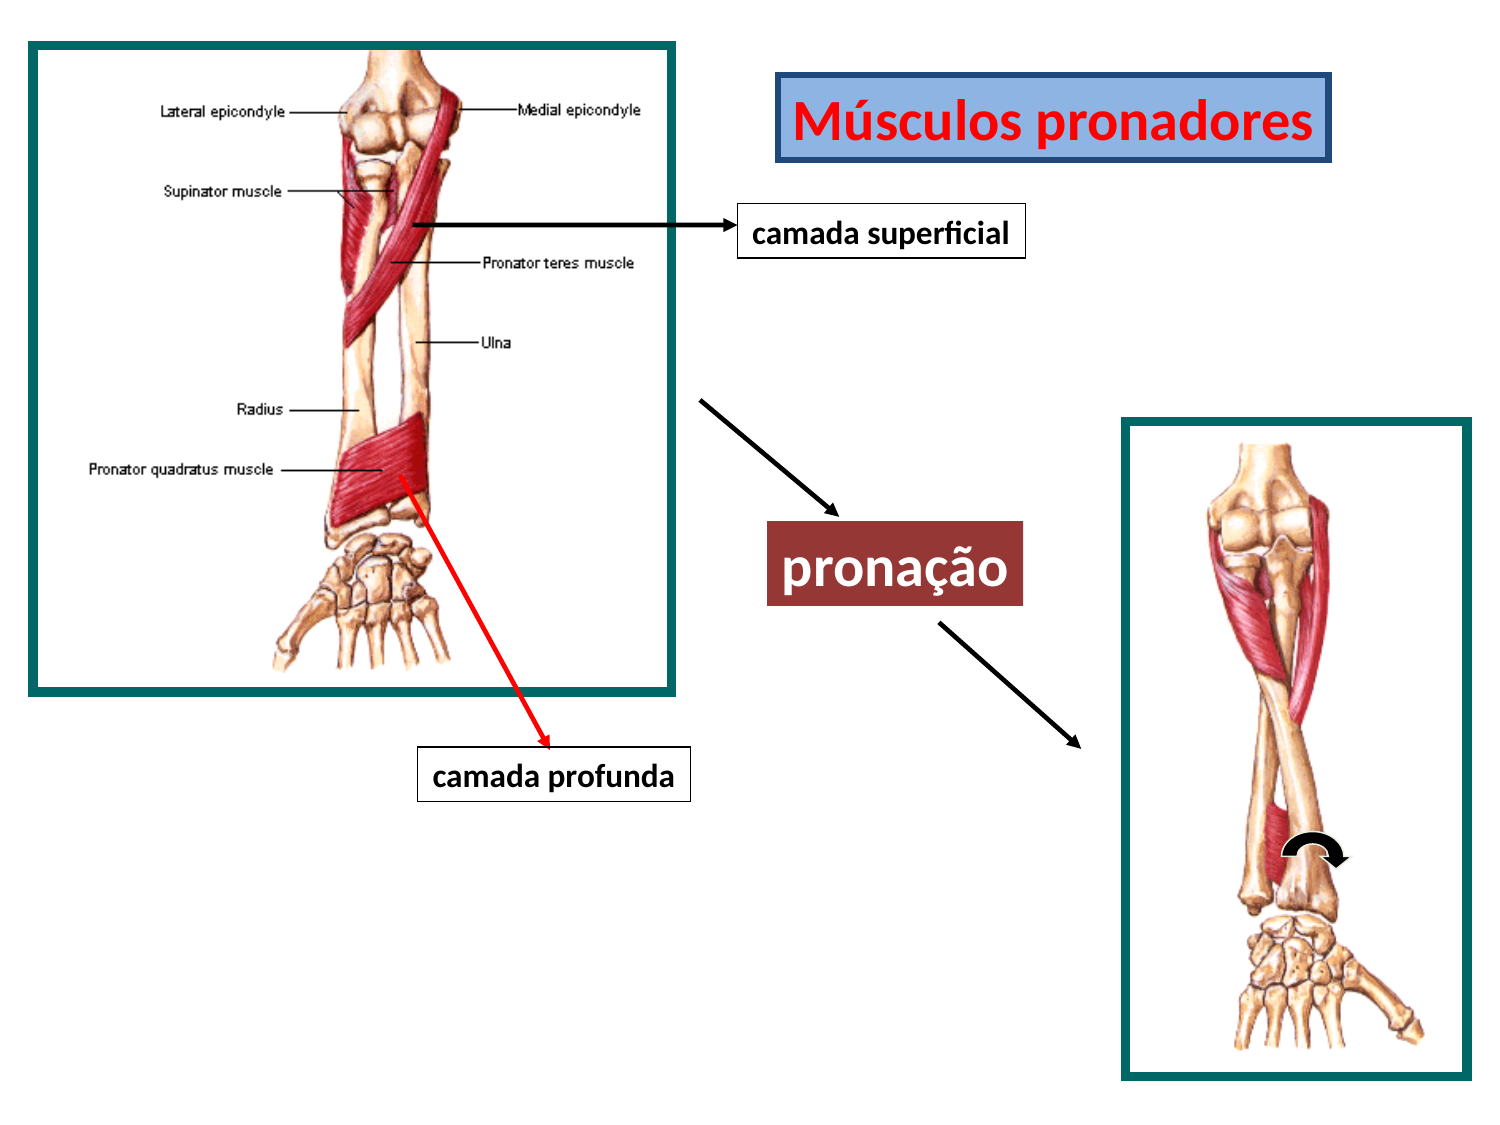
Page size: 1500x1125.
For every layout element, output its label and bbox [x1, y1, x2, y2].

text_box [699, 399, 1463, 1073]
text_box [399, 203, 1032, 803]
text_box [37, 49, 1332, 688]
